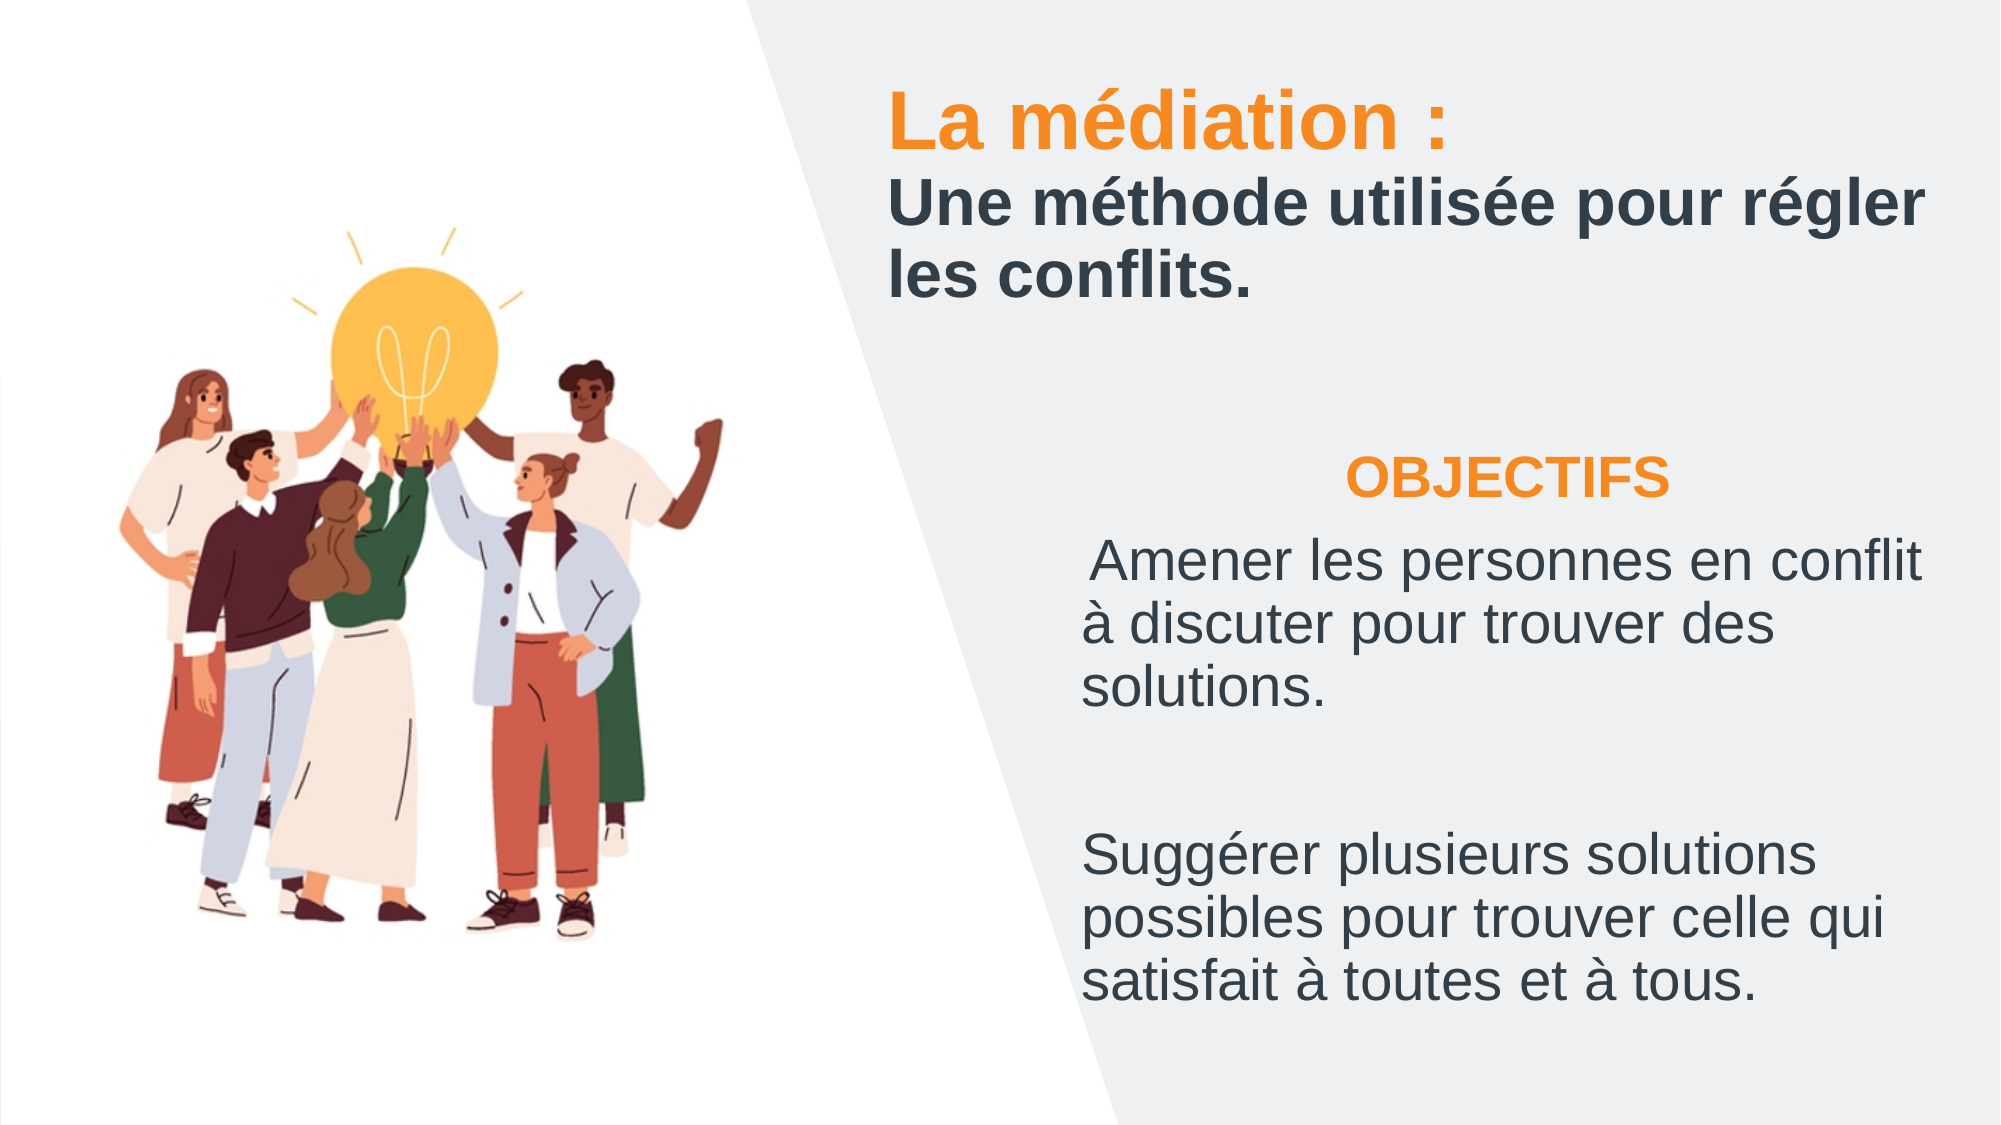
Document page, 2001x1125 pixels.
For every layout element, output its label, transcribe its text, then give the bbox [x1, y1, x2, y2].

title La médiation : Une méthode utilisée pour régler les conflits. [887, 77, 2000, 228]
picture [106, 227, 746, 955]
list OBJECTIFS Amener les personnes en conflit à discuter pour trouver des solutions. Suggérer plusieurs solutions possibles pour trouver celle qui satisfait à toutes et à tous. [1081, 446, 1936, 1050]
